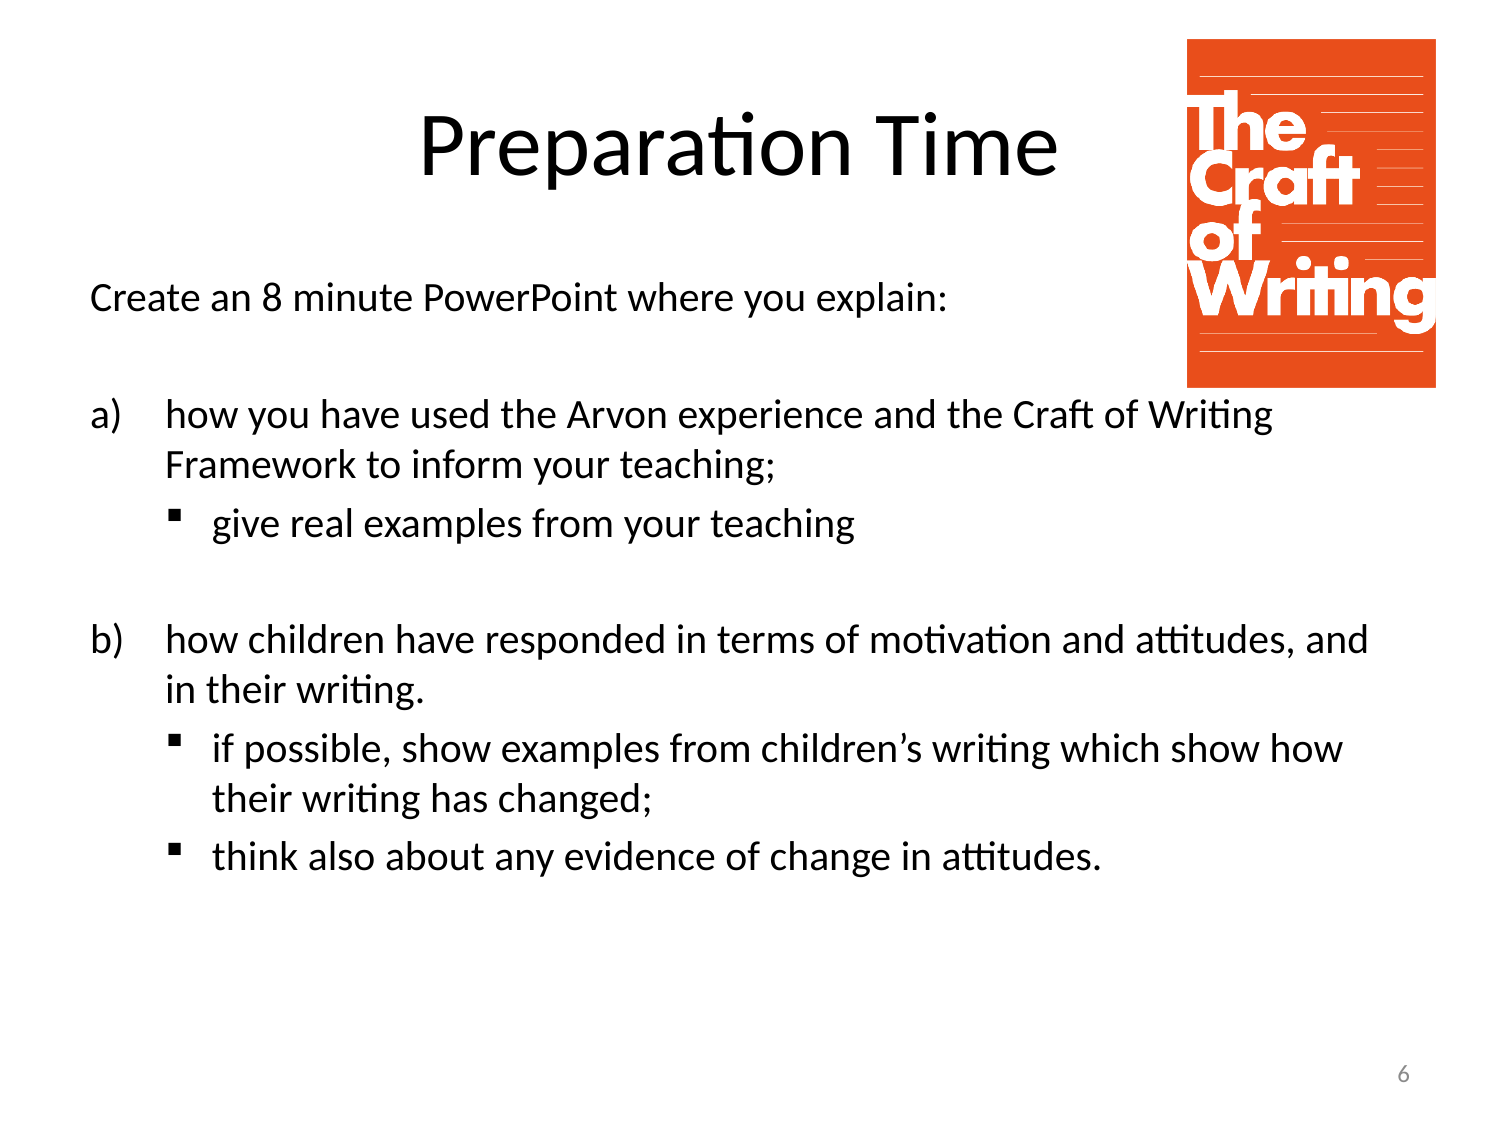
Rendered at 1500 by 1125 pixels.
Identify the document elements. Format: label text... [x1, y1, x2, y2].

list Create an 8 minute PowerPoint where you explain: how you have used the Arvon experience and the Craft of Writing Framework to inform your teaching; give real examples from your teaching how children have responded in terms of motivation and attitudes, and in their writing. if possible, show examples from children’s writing which show how their writing has changed; think also about any evidence of change in attitudes. [75, 262, 1425, 1005]
title Preparation Time [75, 45, 1181, 233]
picture [1186, 39, 1436, 389]
slide_number 6 [1074, 1042, 1425, 1103]
